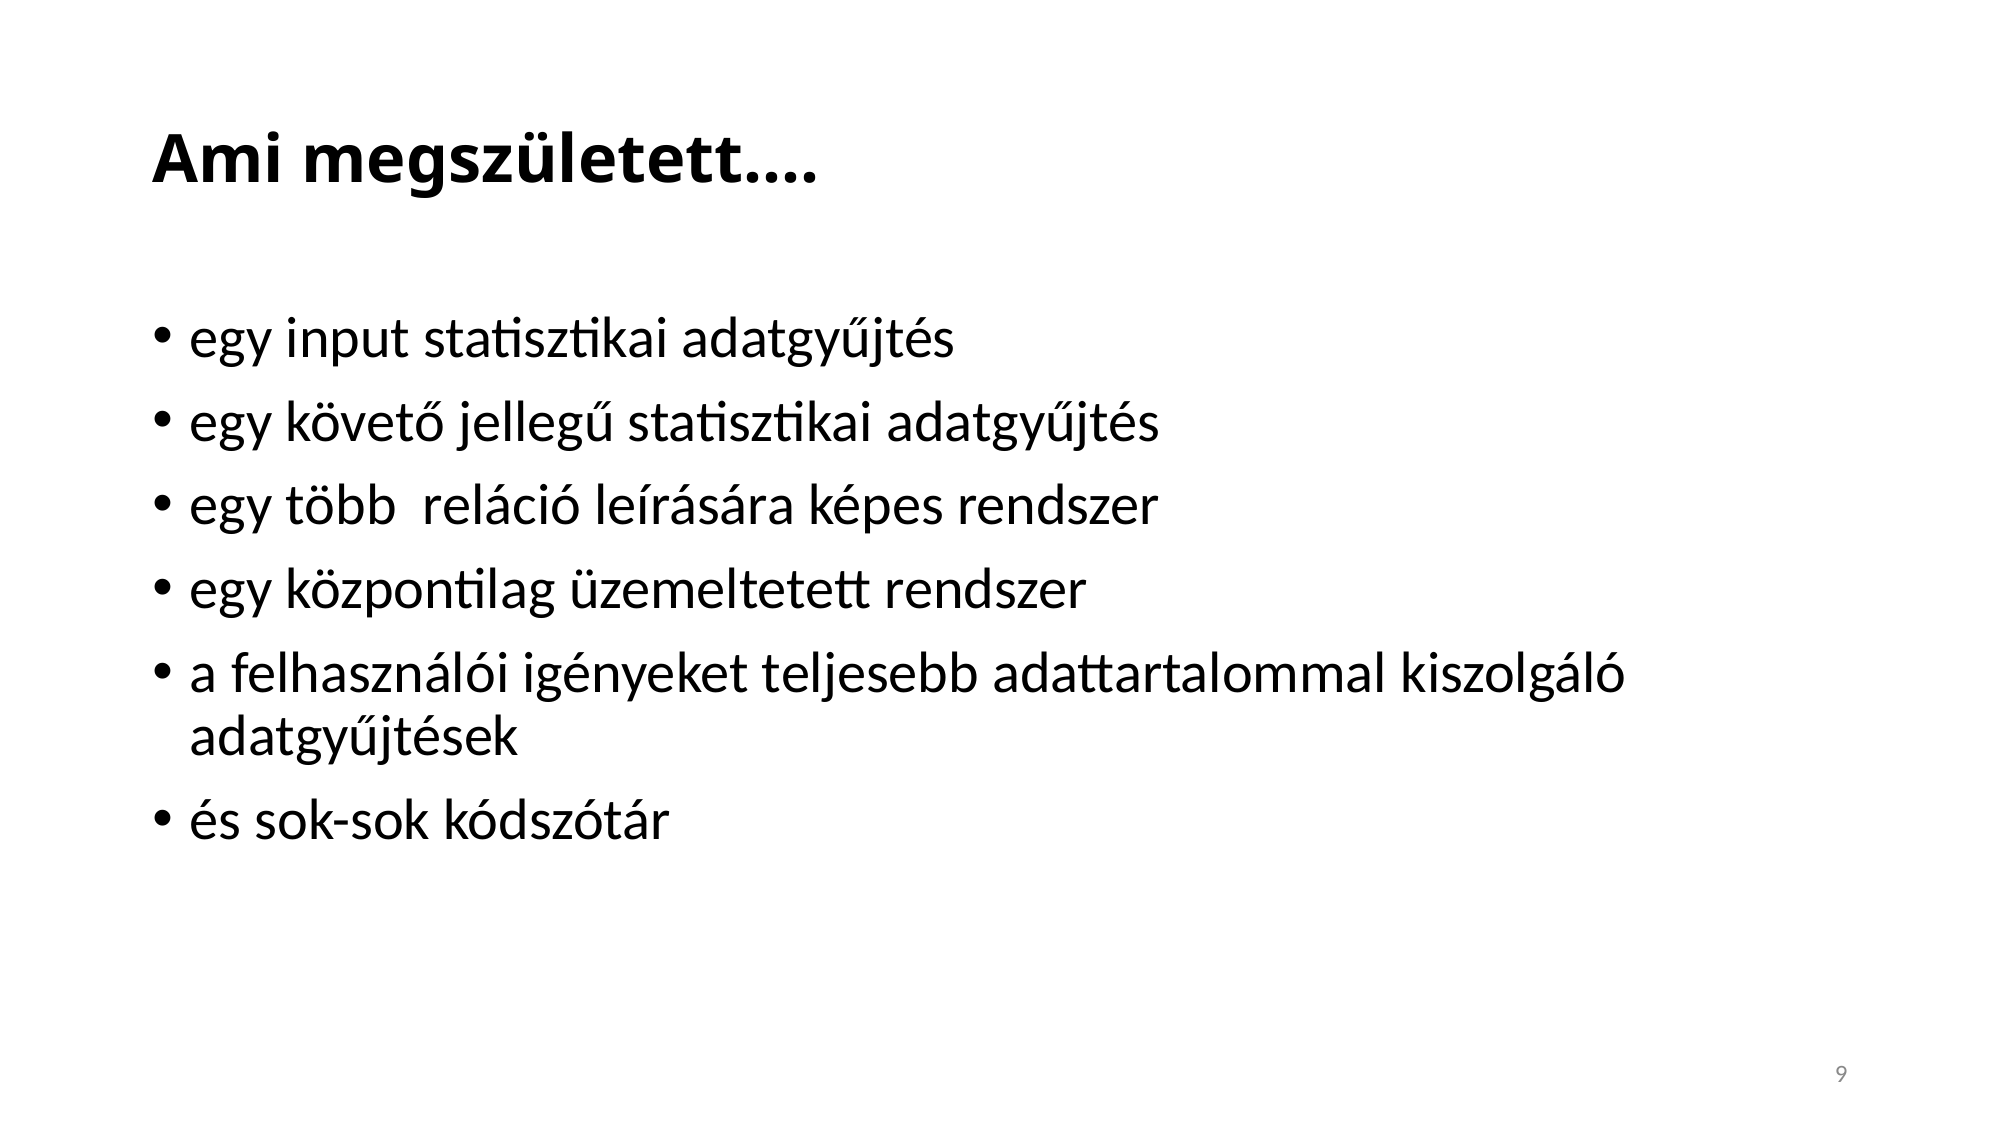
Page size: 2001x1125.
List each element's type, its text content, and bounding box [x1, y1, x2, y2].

slide_number 9 [1412, 1042, 1863, 1103]
list egy input statisztikai adatgyűjtés egy követő jellegű statisztikai adatgyűjtés egy több reláció leírására képes rendszer egy központilag üzemeltetett rendszer a felhasználói igényeket teljesebb adattartalommal kiszolgáló adatgyűjtések és sok-sok kódszótár [137, 299, 1863, 1014]
title Ami megszületett…. [137, 52, 1863, 271]
